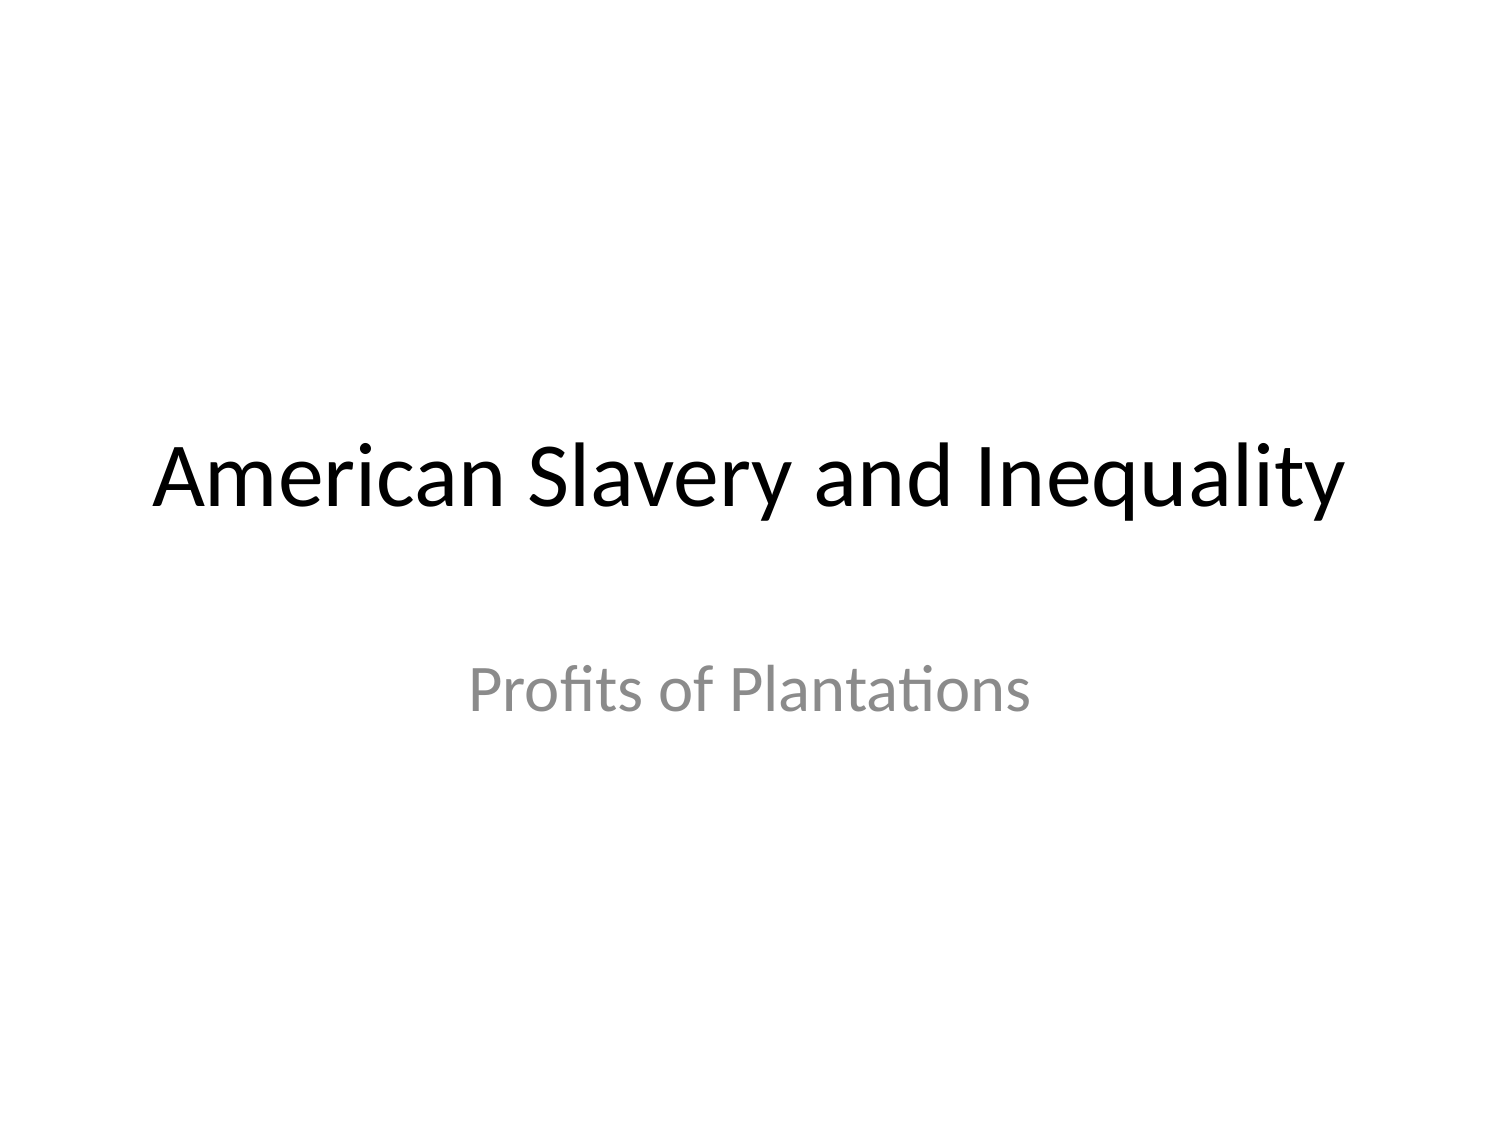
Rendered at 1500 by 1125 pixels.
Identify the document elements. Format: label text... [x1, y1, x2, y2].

title American Slavery and Inequality [112, 349, 1388, 591]
subtitle Profits of Plantations [225, 637, 1275, 925]
